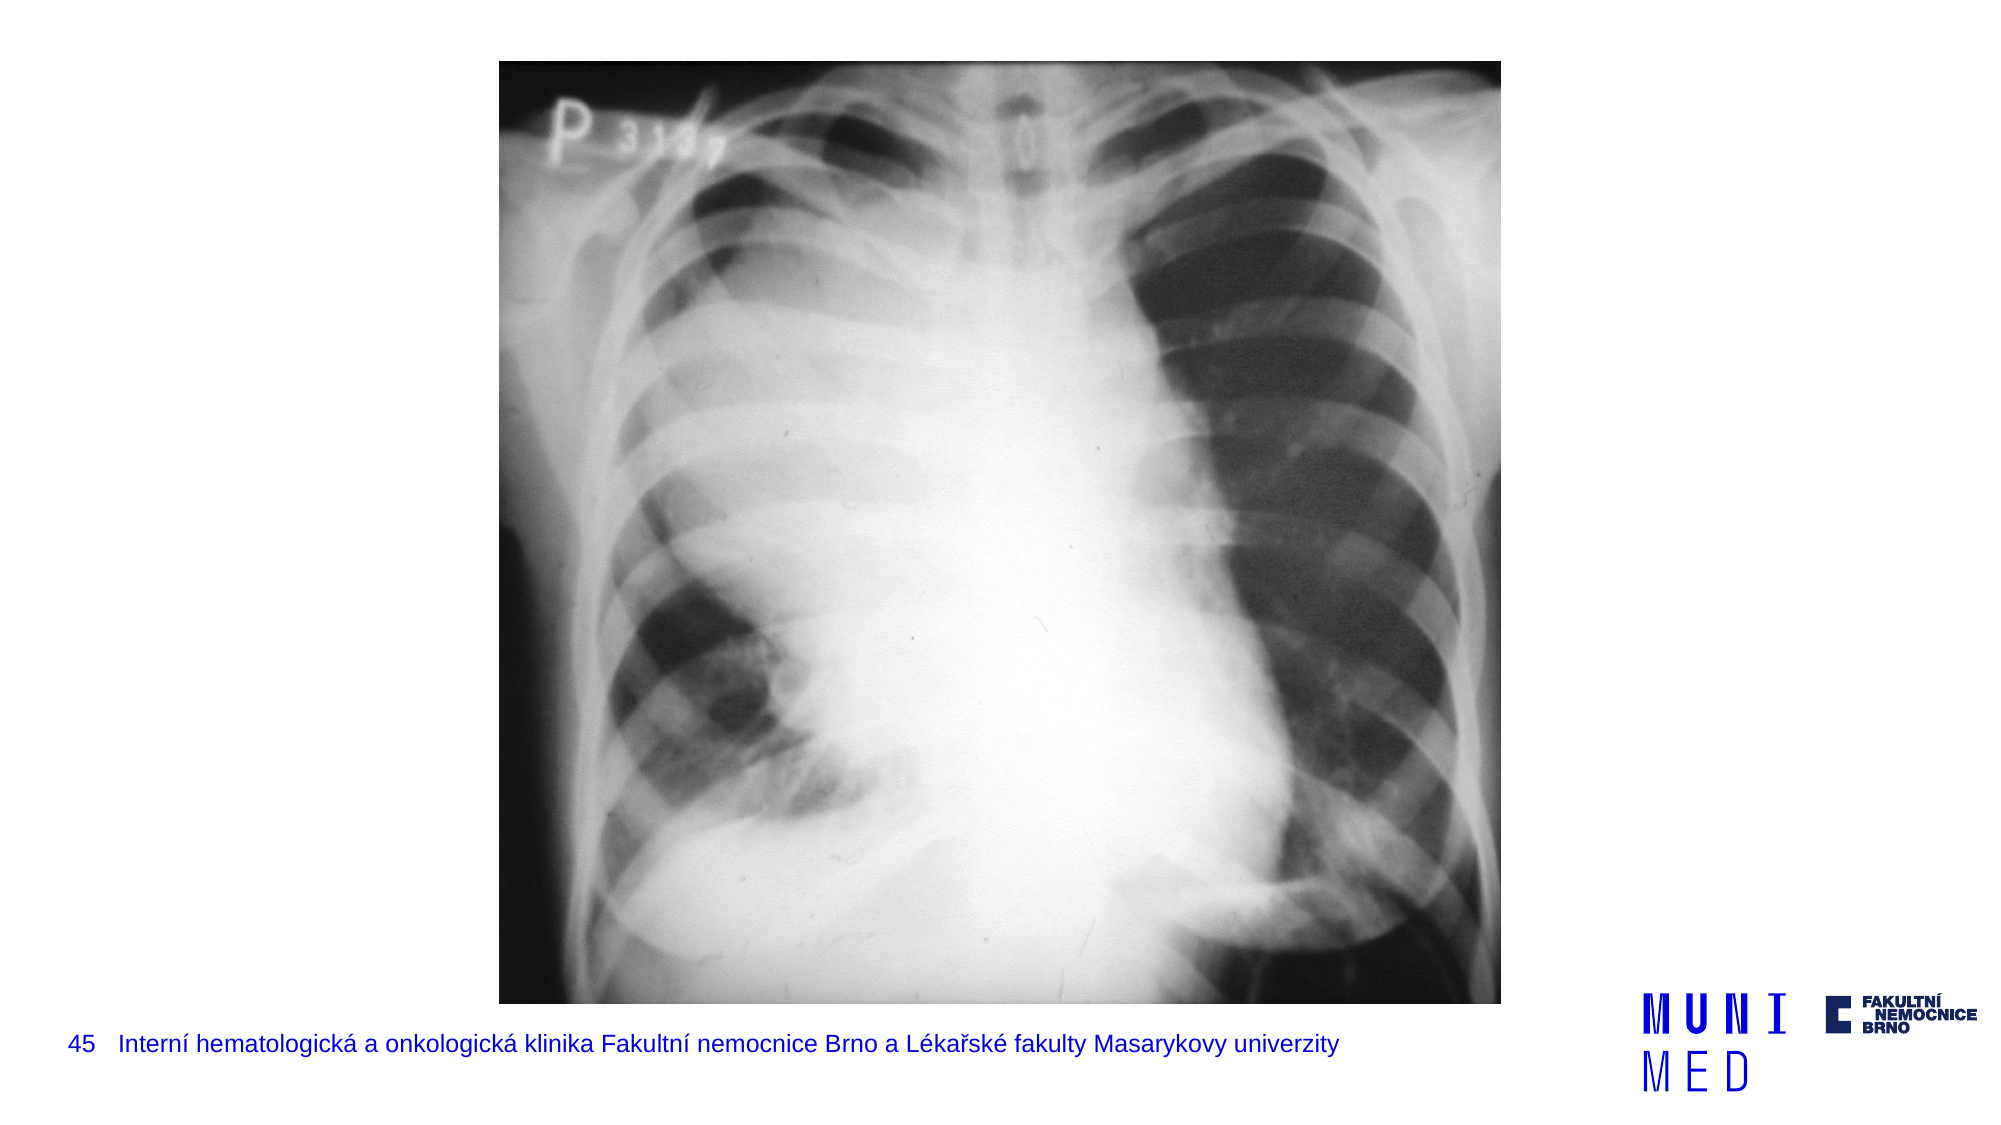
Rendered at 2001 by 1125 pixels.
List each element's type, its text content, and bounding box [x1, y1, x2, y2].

slide_number 45 [67, 1021, 110, 1063]
footer Interní hematologická a onkologická klinika Fakultní nemocnice Brno a Lékařské fakulty Masarykovy univerzity [118, 1021, 1418, 1063]
picture [499, 61, 1501, 1004]
